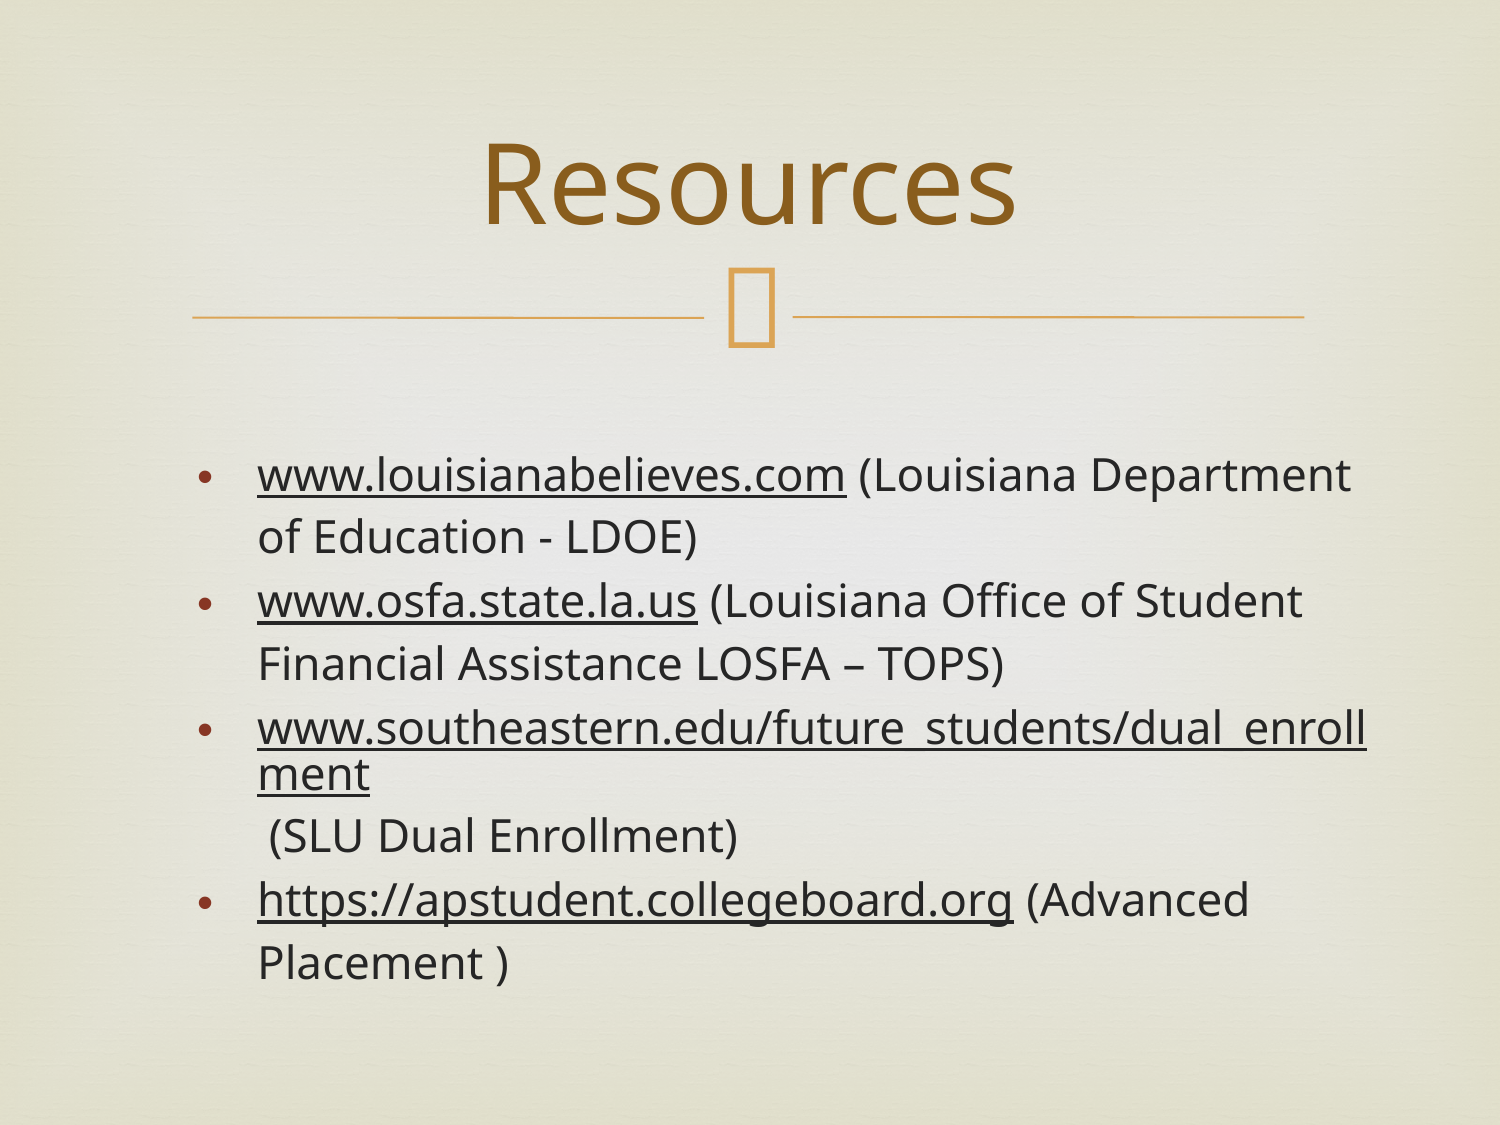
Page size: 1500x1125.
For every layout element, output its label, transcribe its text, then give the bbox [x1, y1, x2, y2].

list www.louisianabelieves.com (Louisiana Department of Education - LDOE) www.osfa.state.la.us (Louisiana Office of Student Financial Assistance LOSFA – TOPS) www.southeastern.edu/future_students/dual_enrollment (SLU Dual Enrollment) https://apstudent.collegeboard.org (Advanced Placement ) [114, 368, 1386, 1005]
title Resources [112, 93, 1386, 267]
